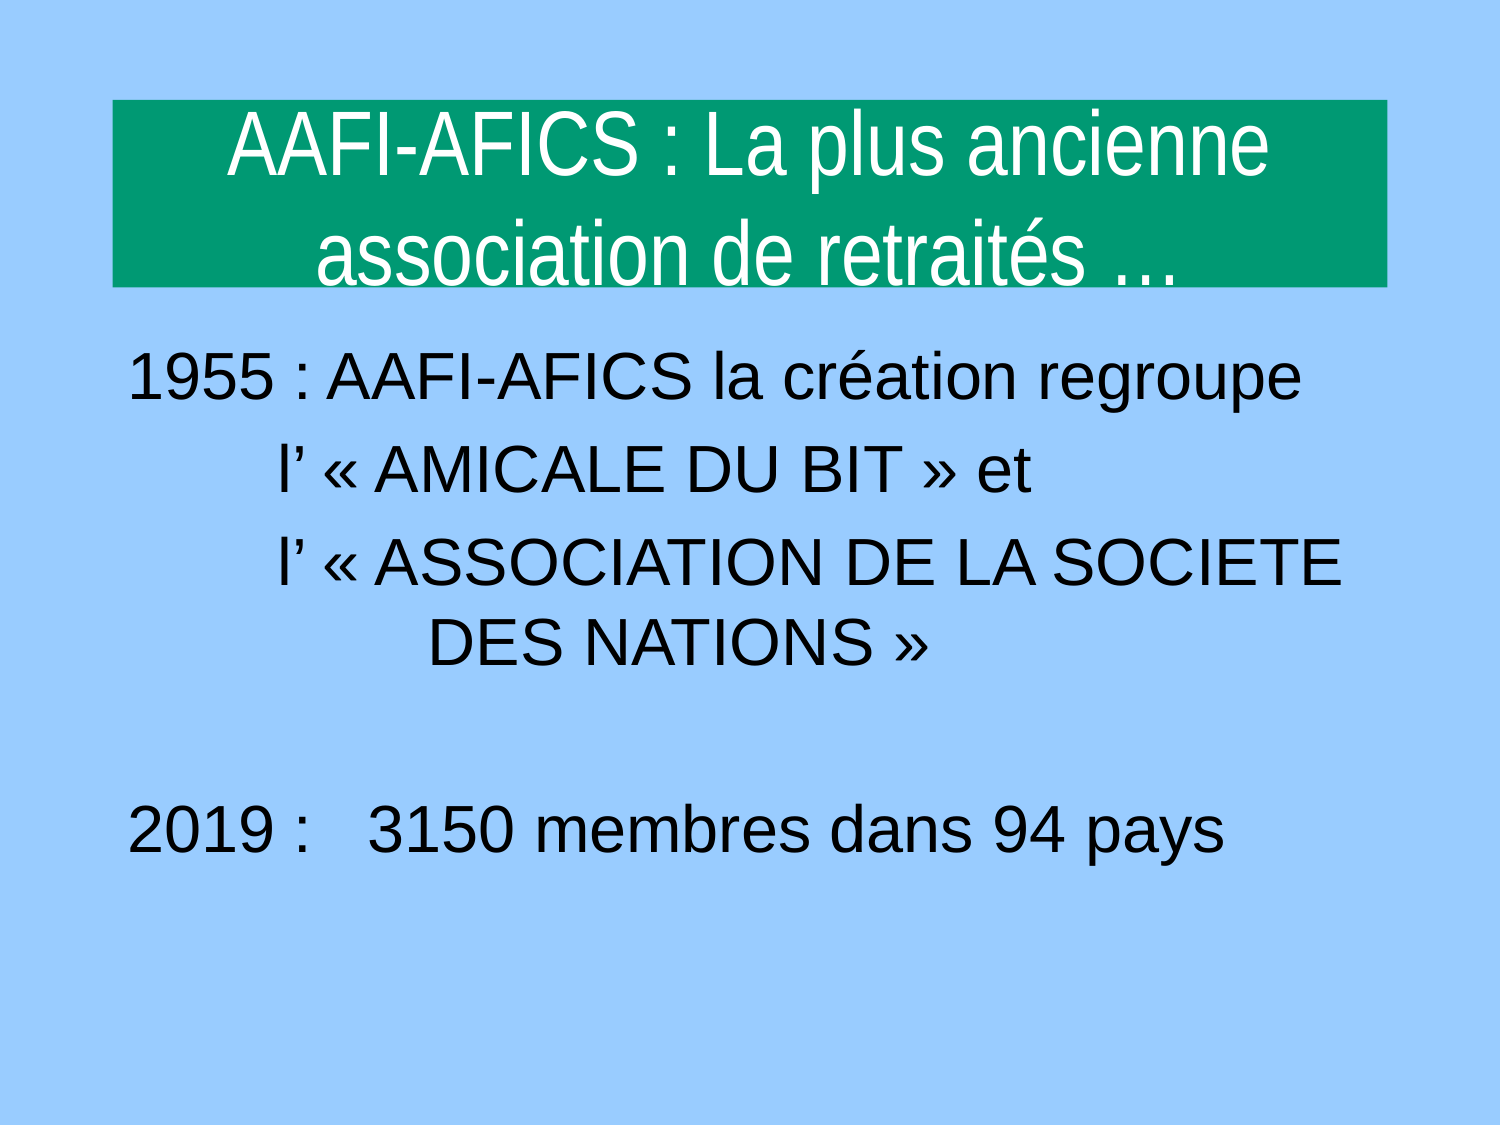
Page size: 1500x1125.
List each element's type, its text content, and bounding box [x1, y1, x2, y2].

title AAFI-AFICS : La plus ancienne association de retraités … [112, 99, 1388, 288]
list 1955 : AAFI-AFICS la création regroupe l’ « AMICALE DU BIT » et l’ « ASSOCIATION DE LA SOCIETE DES NATIONS » 2019 : 3150 membres dans 94 pays [112, 324, 1388, 1000]
